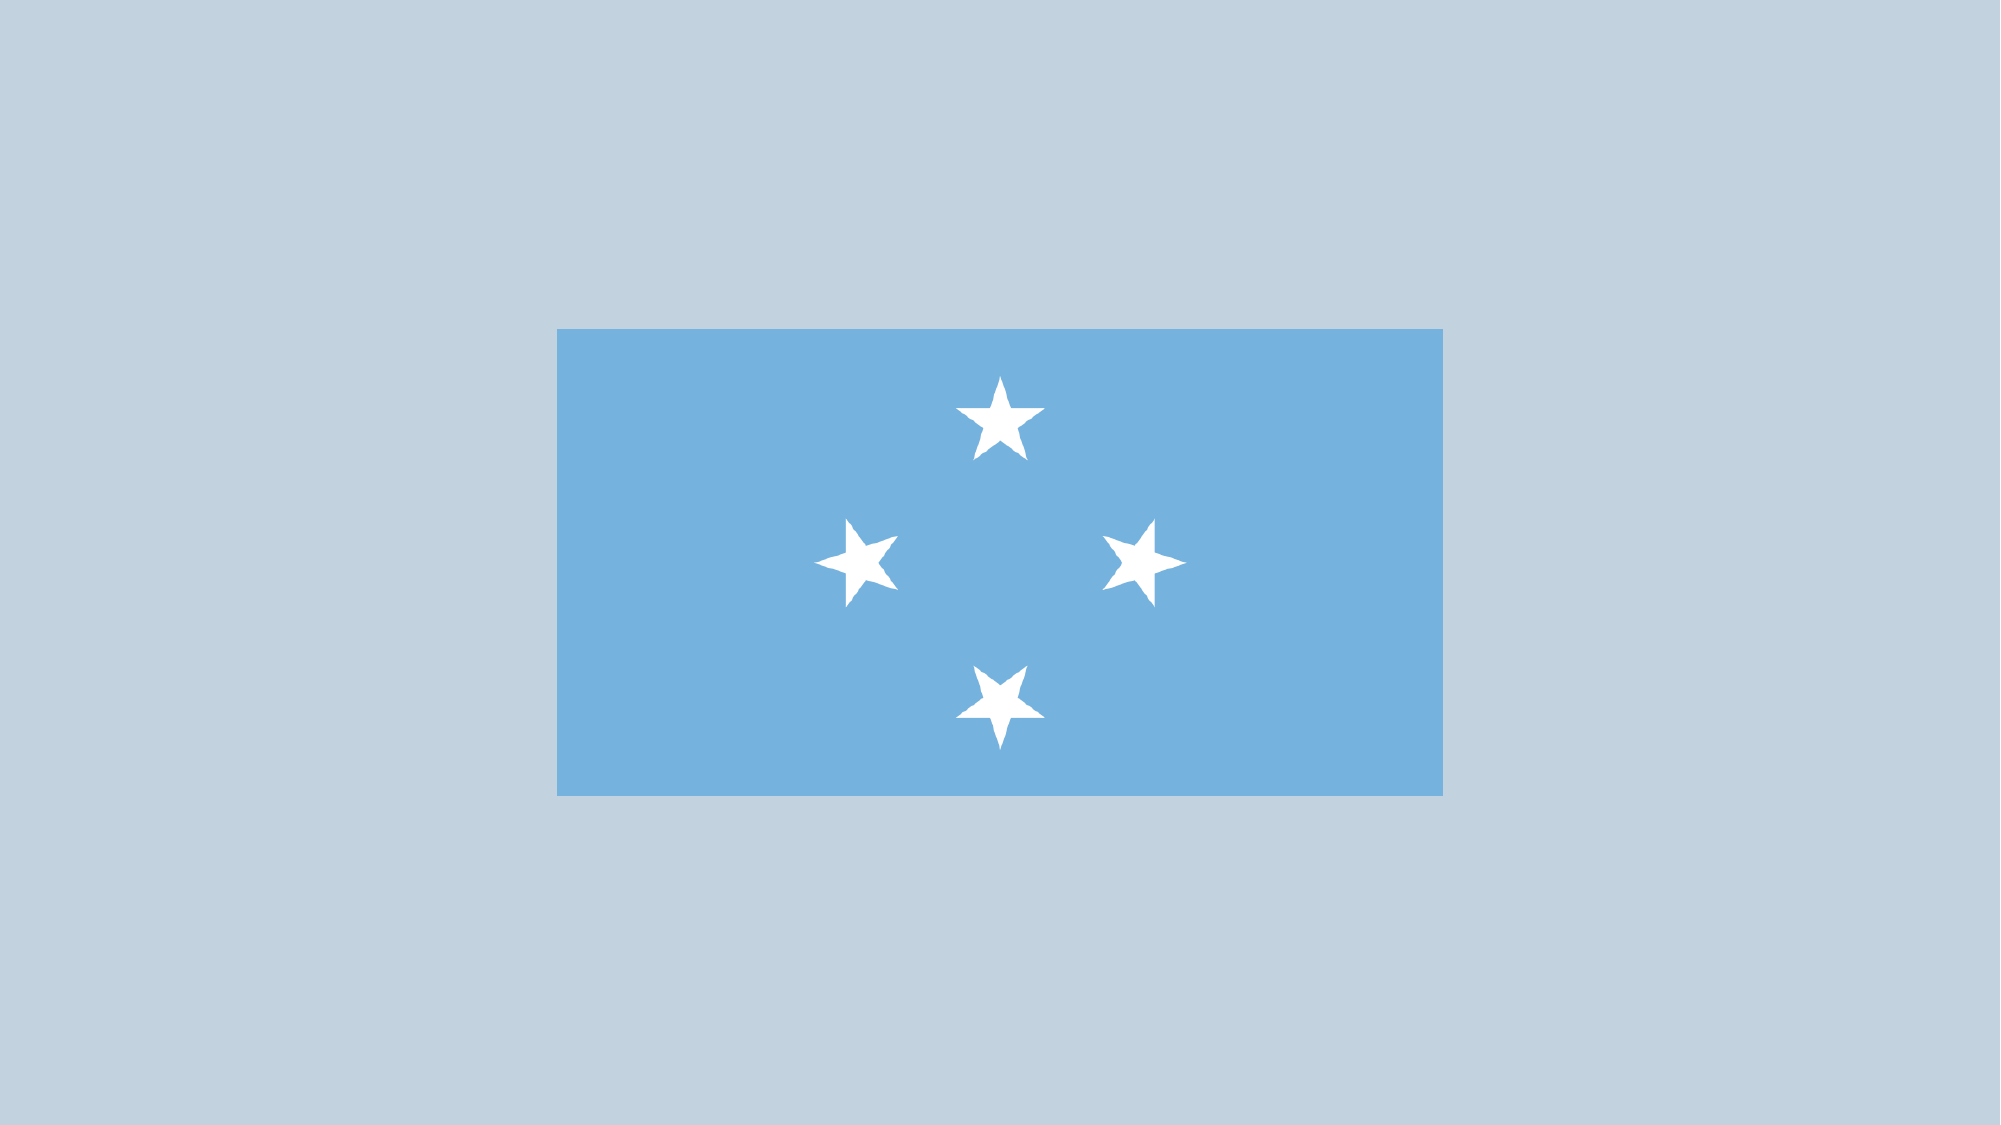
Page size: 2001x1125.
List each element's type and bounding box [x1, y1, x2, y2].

picture [556, 329, 1443, 796]
